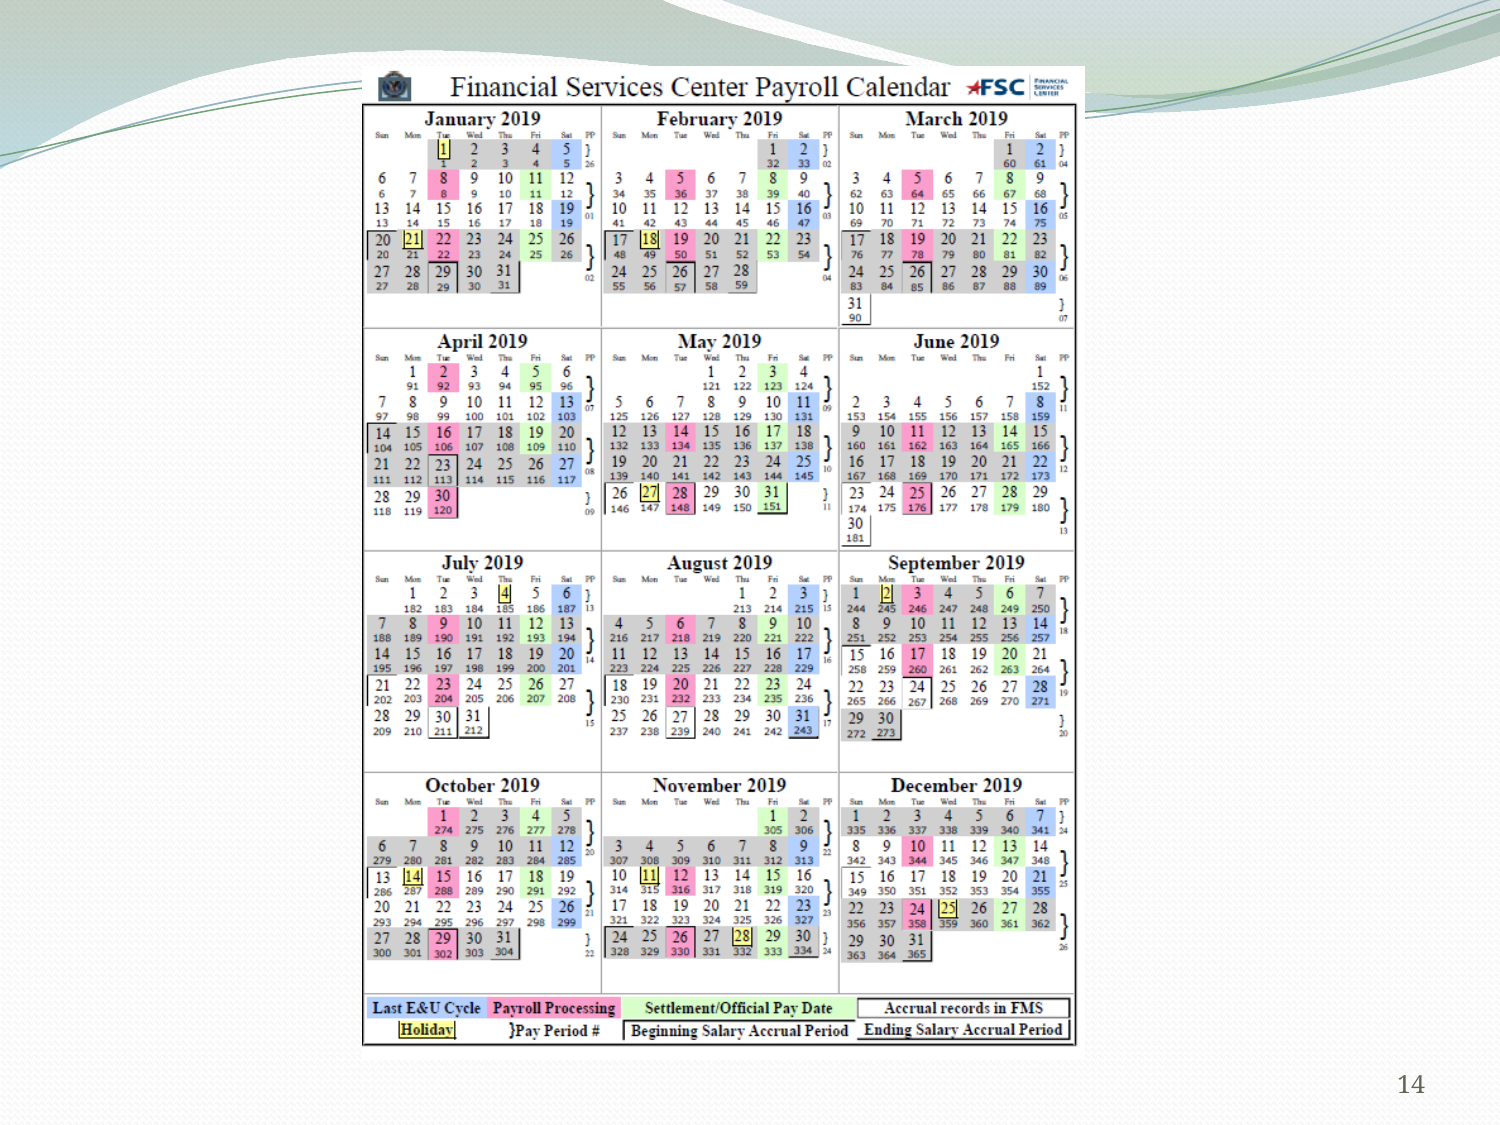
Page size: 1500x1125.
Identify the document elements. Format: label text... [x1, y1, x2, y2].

slide_number 14 [1299, 1042, 1425, 1103]
picture [362, 66, 1085, 1059]
